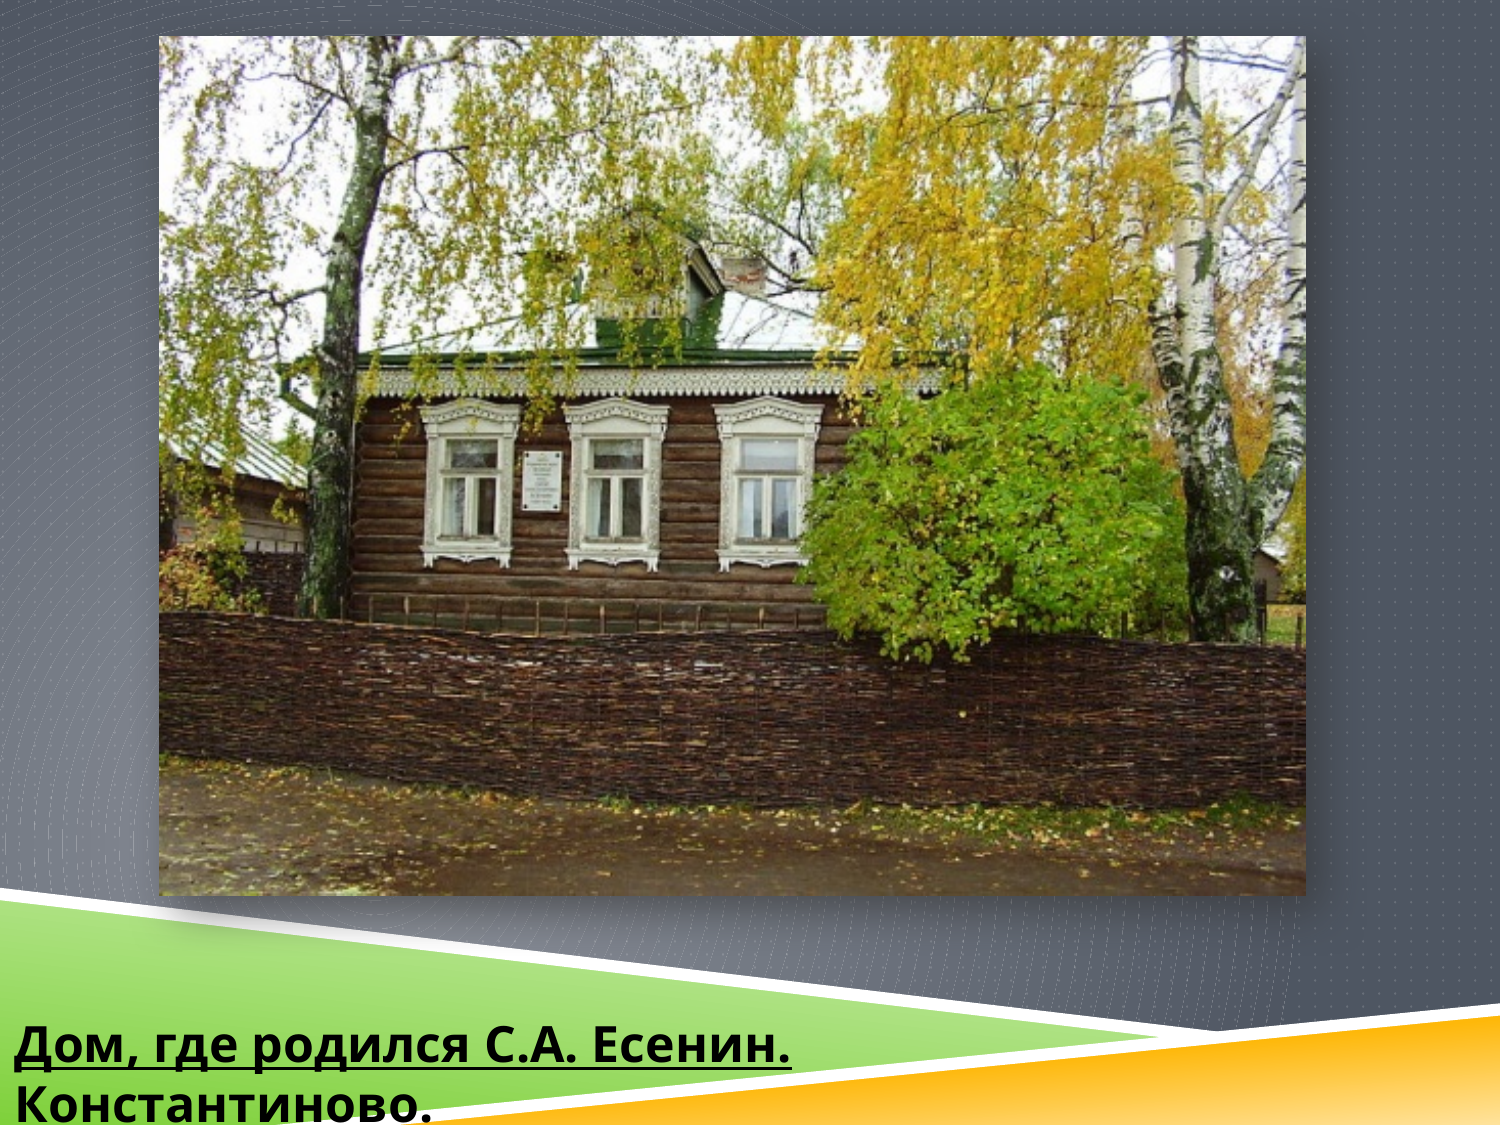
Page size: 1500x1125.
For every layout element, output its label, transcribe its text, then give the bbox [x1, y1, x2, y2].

text_box Дом, где родился С.А. Есенин. Константиново. [0, 1005, 1123, 1125]
picture [159, 35, 1306, 896]
